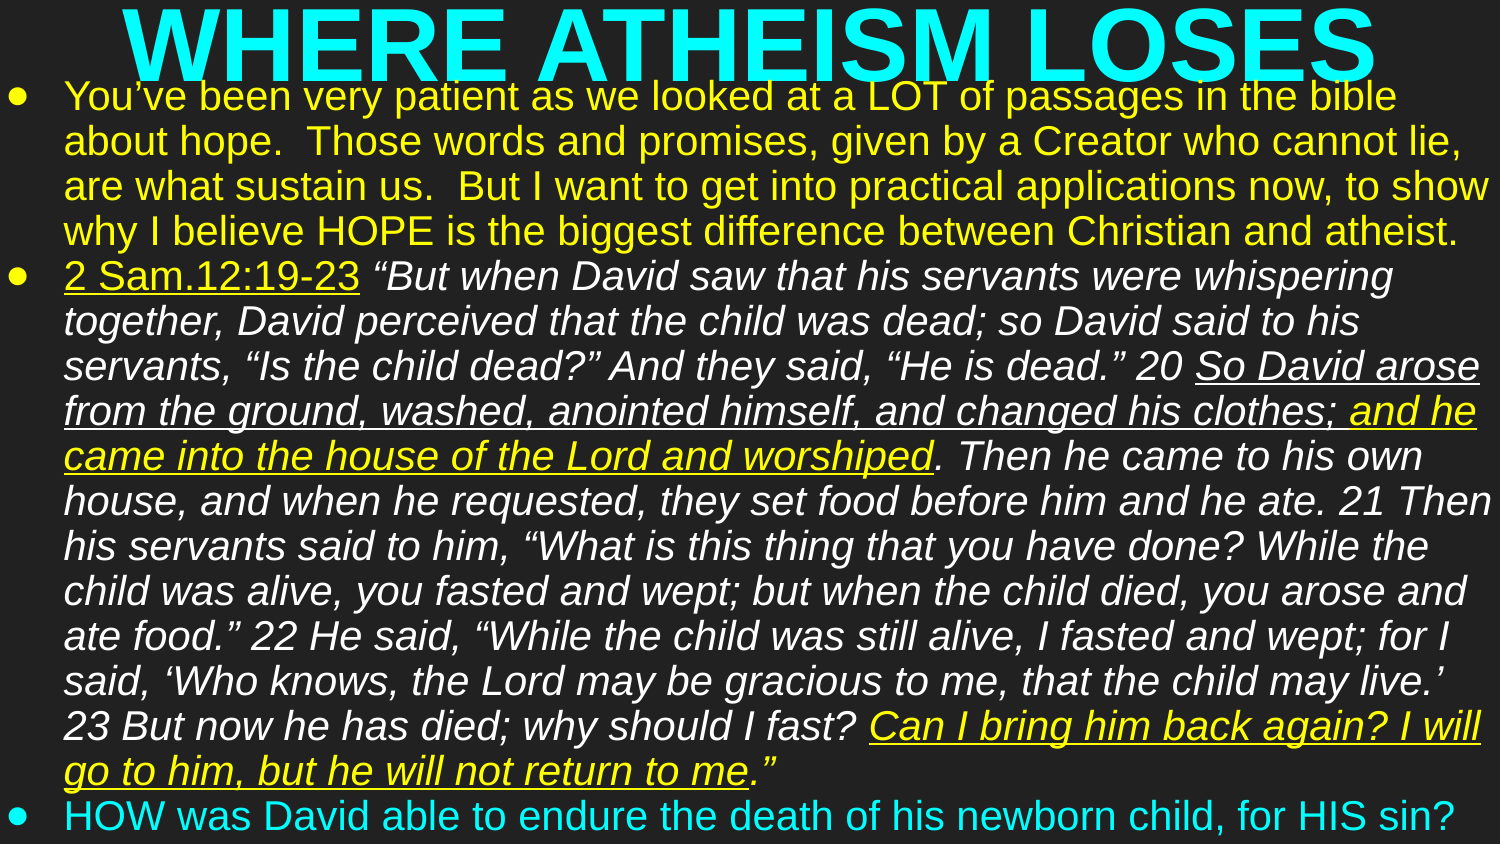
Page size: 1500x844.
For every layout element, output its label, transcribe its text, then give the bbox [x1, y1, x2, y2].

subtitle You’ve been very patient as we looked at a LOT of passages in the bible about hope. Those words and promises, given by a Creator who cannot lie, are what sustain us. But I want to get into practical applications now, to show why I believe HOPE is the biggest difference between Christian and atheist. 2 Sam.12:19-23 “But when David saw that his servants were whispering together, David perceived that the child was dead; so David said to his servants, “Is the child dead?” And they said, “He is dead.” 20 So David arose from the ground, washed, anointed himself, and changed his clothes; and he came into the house of the Lord and worshiped. Then he came to his own house, and when he requested, they set food before him and he ate. 21 Then his servants said to him, “What is this thing that you have done? While the child was alive, you fasted and wept; but when the child died, you arose and ate food.” 22 He said, “While the child was still alive, I fasted and wept; for I said, ‘Who knows, the Lord may be gracious to me, that the child may live.’ 23 But now he has died; why should I fast? Can I bring him back again? I will go to him, but he will not return to me.” HOW was David able to endure the death of his newborn child, for HIS sin? [0, 59, 1500, 844]
title WHERE ATHEISM LOSES [0, 0, 1500, 59]
